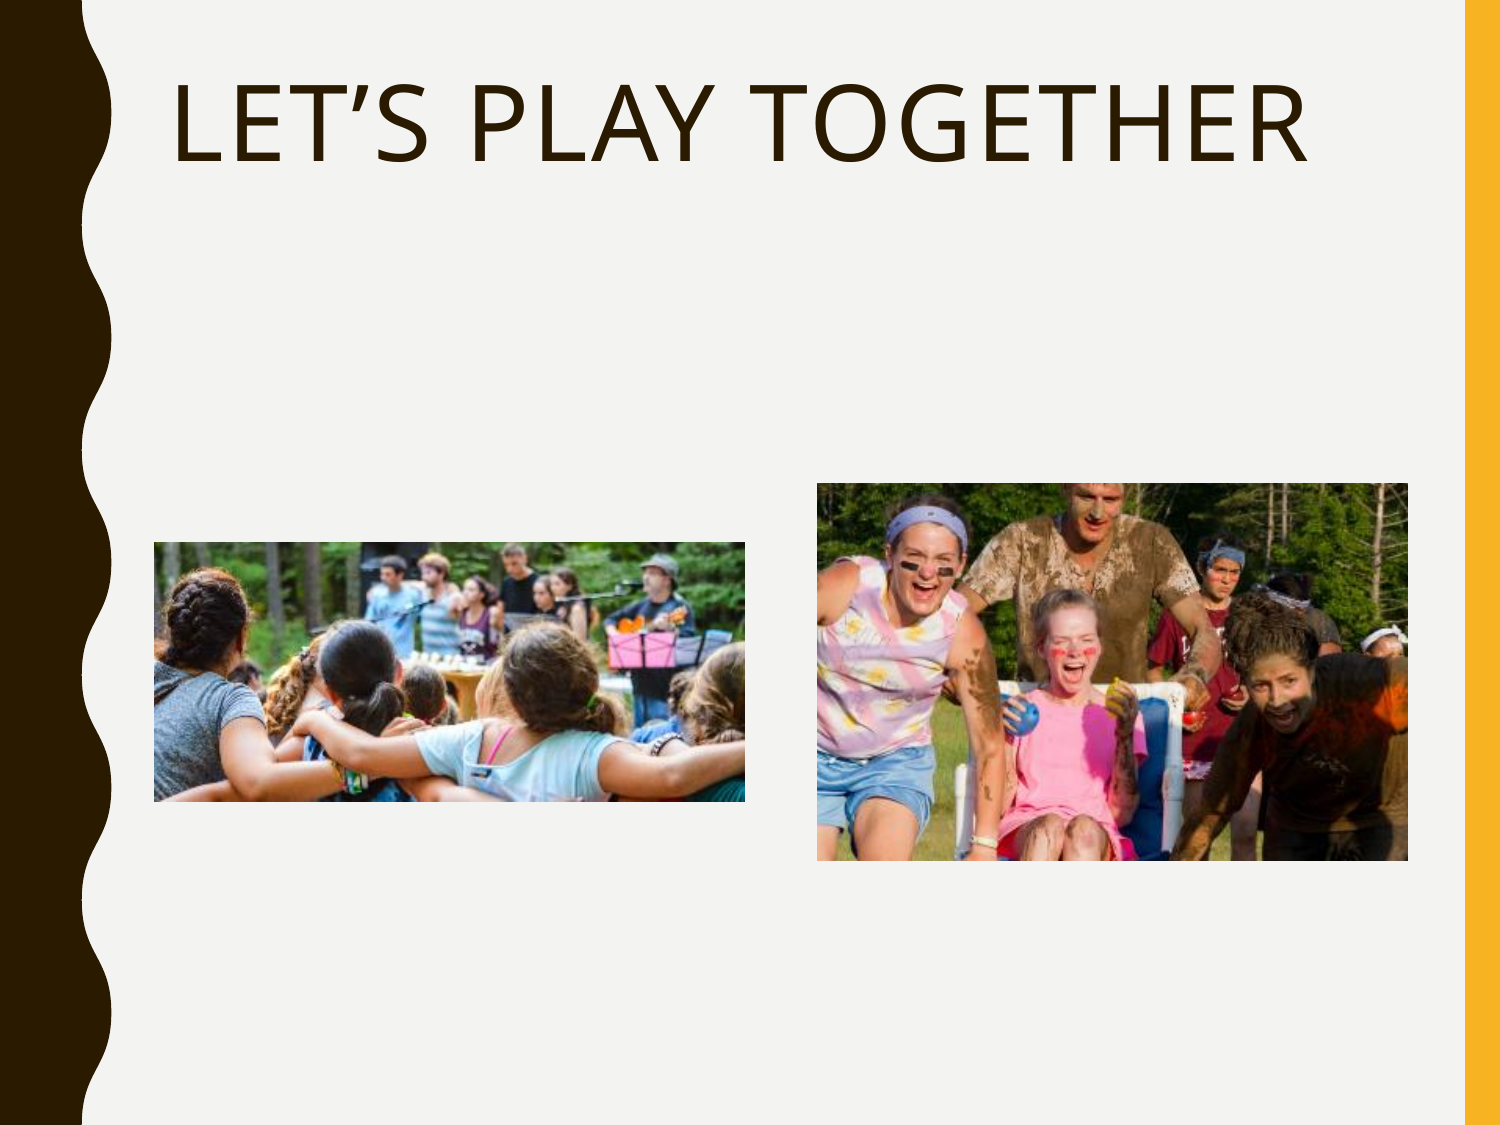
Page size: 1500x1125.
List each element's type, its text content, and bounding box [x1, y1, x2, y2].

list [817, 483, 1408, 861]
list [154, 542, 745, 802]
title Let’s Play together [154, 62, 1407, 308]
